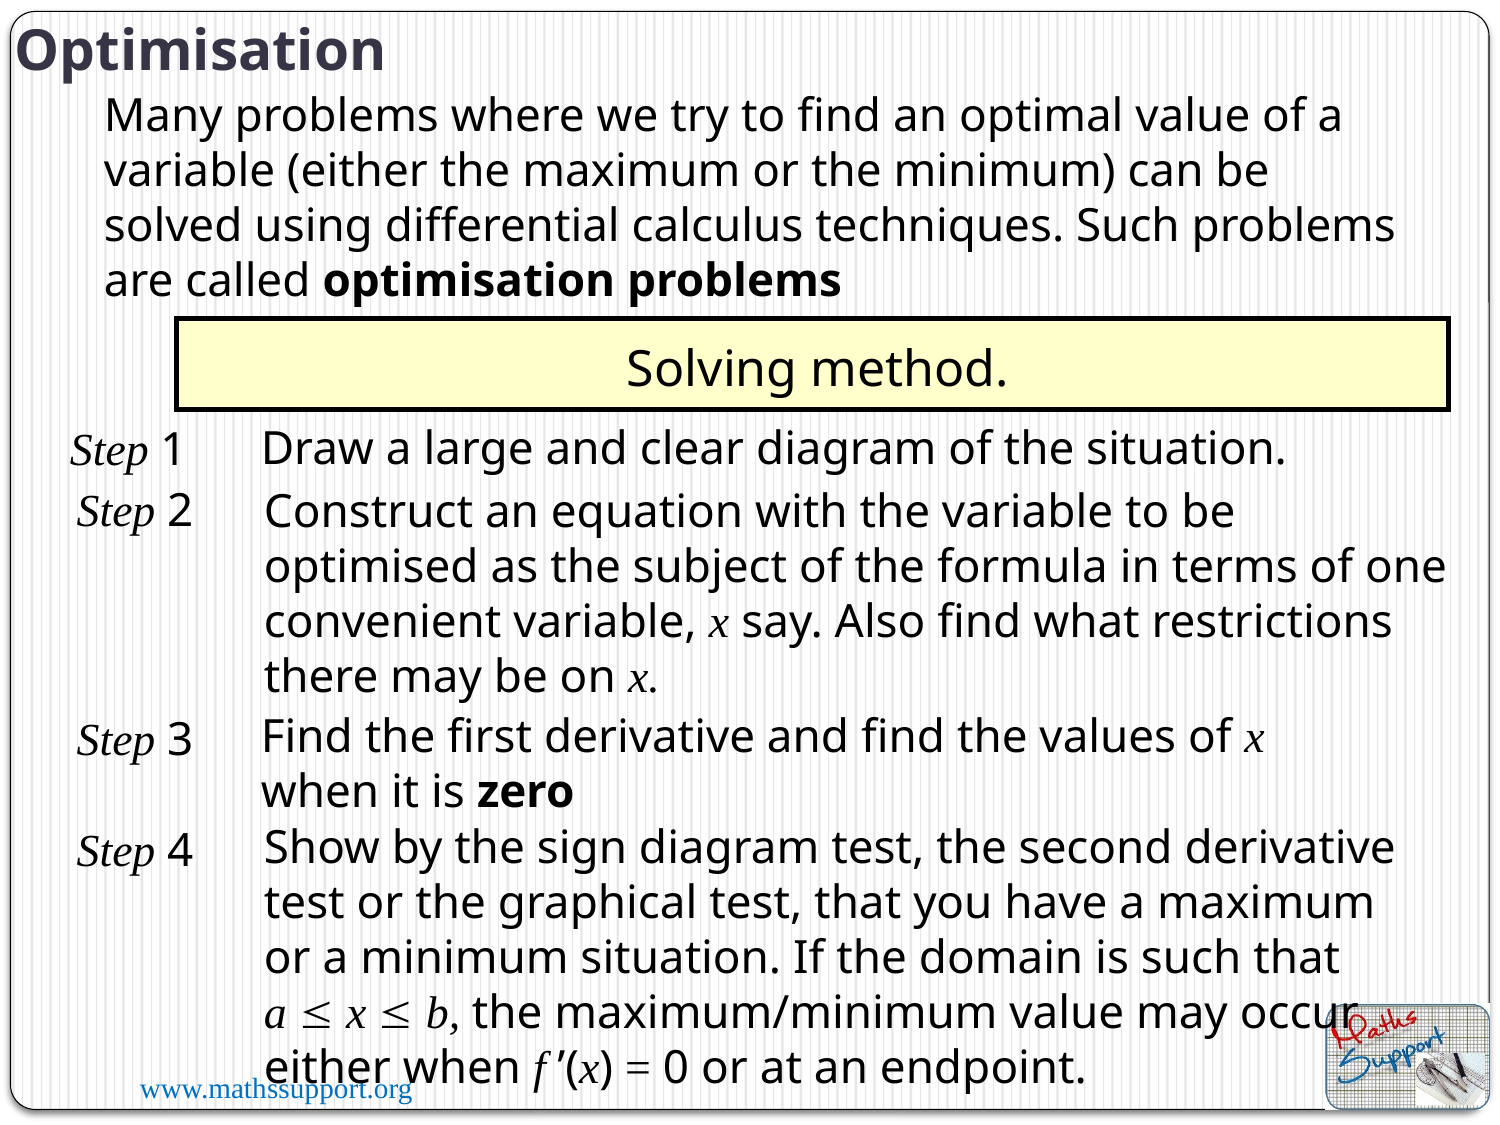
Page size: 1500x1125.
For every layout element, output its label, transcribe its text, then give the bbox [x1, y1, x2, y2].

text_box Find the first derivative and find the values of x when it is zero [246, 699, 1386, 824]
text_box Many problems where we try to find an optimal value of a variable (either the maximum or the minimum) can be solved using differential calculus techniques. Such problems are called optimisation problems [89, 78, 1423, 314]
text_box Step 4 [61, 813, 209, 884]
text_box Draw a large and clear diagram of the situation. [246, 420, 1386, 482]
title Optimisation [0, 1, 1275, 102]
text_box Show by the sign diagram test, the second derivative test or the graphical test, that you have a maximum or a minimum situation. If the domain is such that a  x  b, the maximum/minimum value may occur either when f ’(x) = 0 or at an endpoint. [249, 810, 1423, 1101]
picture [1325, 1003, 1490, 1110]
text_box Construct an equation with the variable to be optimised as the subject of the formula in terms of one convenient variable, x say. Also find what restrictions there may be on x. [249, 474, 1470, 710]
text_box Step 2 [61, 473, 209, 544]
text_box Step 3 [61, 702, 209, 772]
text_box Step 1 [55, 412, 202, 482]
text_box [176, 318, 1449, 410]
